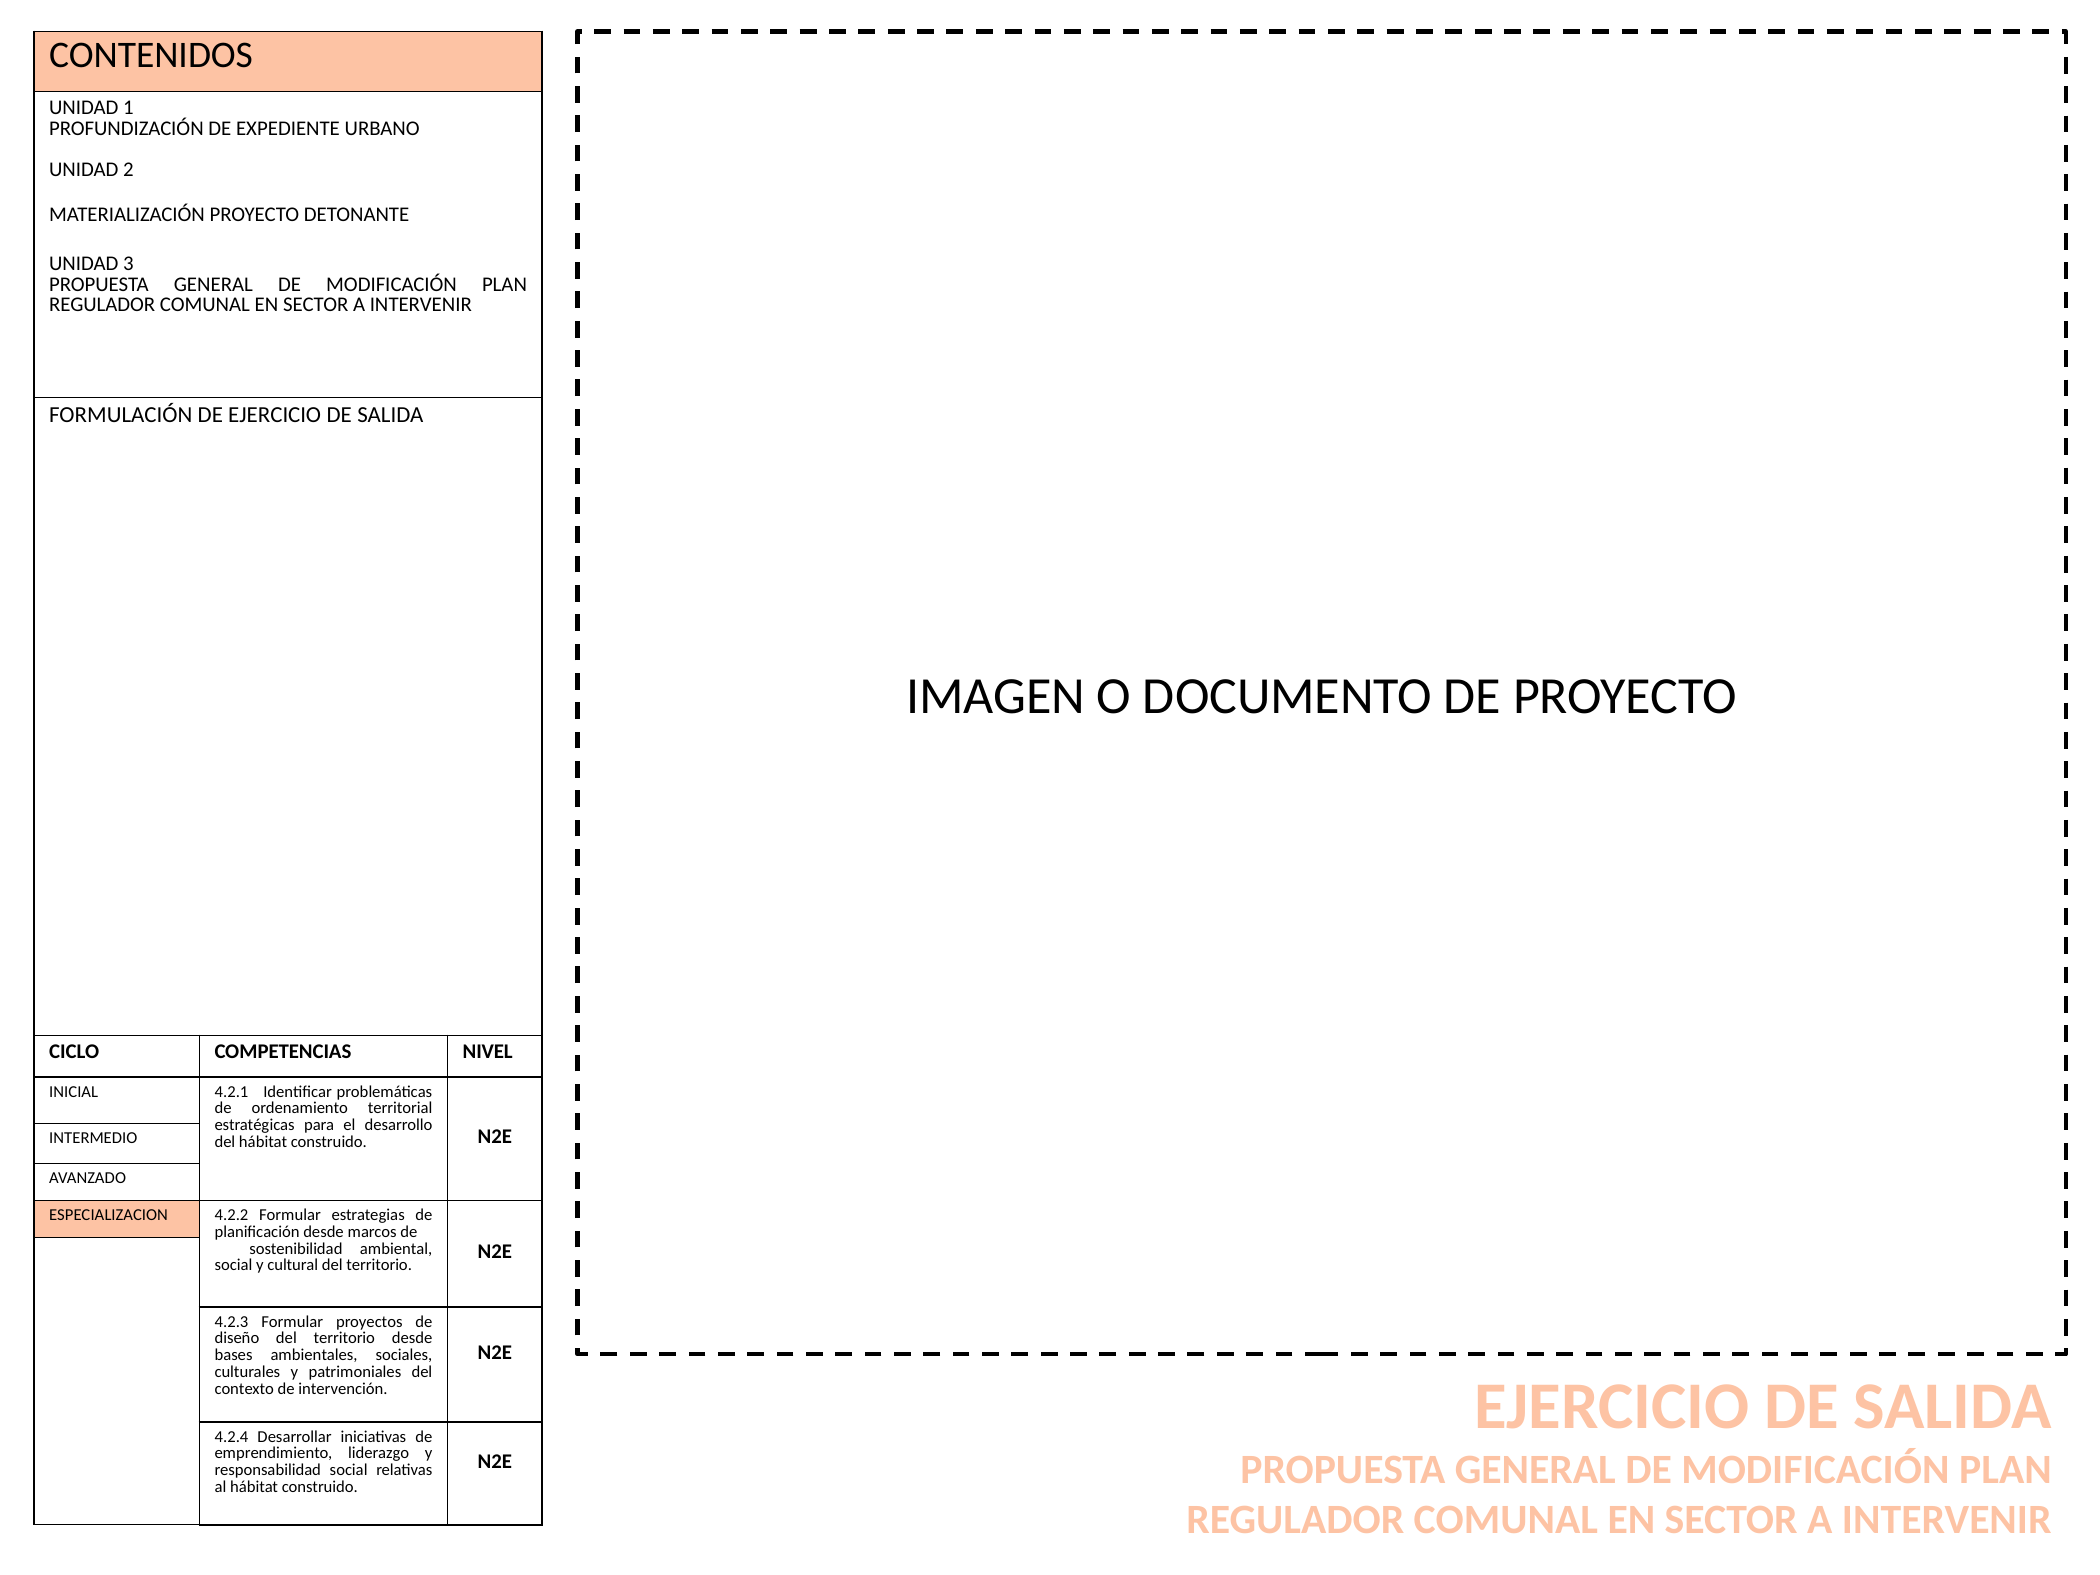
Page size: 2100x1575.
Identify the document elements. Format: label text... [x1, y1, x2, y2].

table_cell UNIDAD 1 PROFUNDIZACIÓN DE EXPEDIENTE URBANO UNIDAD 2 MATERIALIZACIÓN PROYECTO DETONANTE UNIDAD 3 PROPUESTA GENERAL DE MODIFICACIÓN PLAN REGULADOR COMUNAL EN SECTOR A INTERVENIR [35, 92, 541, 397]
table_cell CICLO [35, 1036, 199, 1076]
table_cell ESPECIALIZACION [35, 1201, 199, 1237]
table_cell N2E [448, 1308, 541, 1421]
table_cell N2E [448, 1201, 541, 1306]
text_box EJERCICIO DE SALIDA PROPUESTA GENERAL DE MODIFICACIÓN PLAN REGULADOR COMUNAL EN SECTOR A INTERVENIR [1050, 1355, 2067, 1550]
table_cell 4.2.3 Formular proyectos de diseño del territorio desde bases ambientales, sociales, culturales y patrimoniales del contexto de intervención. [200, 1308, 447, 1421]
table_cell 4.2.1 Identificar problemáticas de ordenamiento territorial estratégicas para el desarrollo del hábitat construido. [200, 1078, 447, 1200]
table_cell 4.2.2 Formular estrategias de planificación desde marcos de sostenibilidad ambiental, social y cultural del territorio. [200, 1201, 447, 1306]
table_cell COMPETENCIAS [200, 1036, 447, 1076]
text_box IMAGEN O DOCUMENTO DE PROYECTO [575, 29, 2068, 1356]
table_cell [35, 1238, 199, 1524]
table_cell AVANZADO [35, 1164, 199, 1200]
table_cell 4.2.4 Desarrollar iniciativas de emprendimiento, liderazgo y responsabilidad social relativas al hábitat construido. [200, 1423, 447, 1524]
table_header CONTENIDOS [35, 32, 541, 91]
table_cell NIVEL [448, 1036, 541, 1076]
table_cell N2E [448, 1078, 541, 1200]
table_cell N2E [448, 1423, 541, 1524]
table_cell FORMULACIÓN DE EJERCICIO DE SALIDA [35, 398, 541, 1035]
table_cell INICIAL [35, 1078, 199, 1123]
table_cell INTERMEDIO [35, 1124, 199, 1163]
